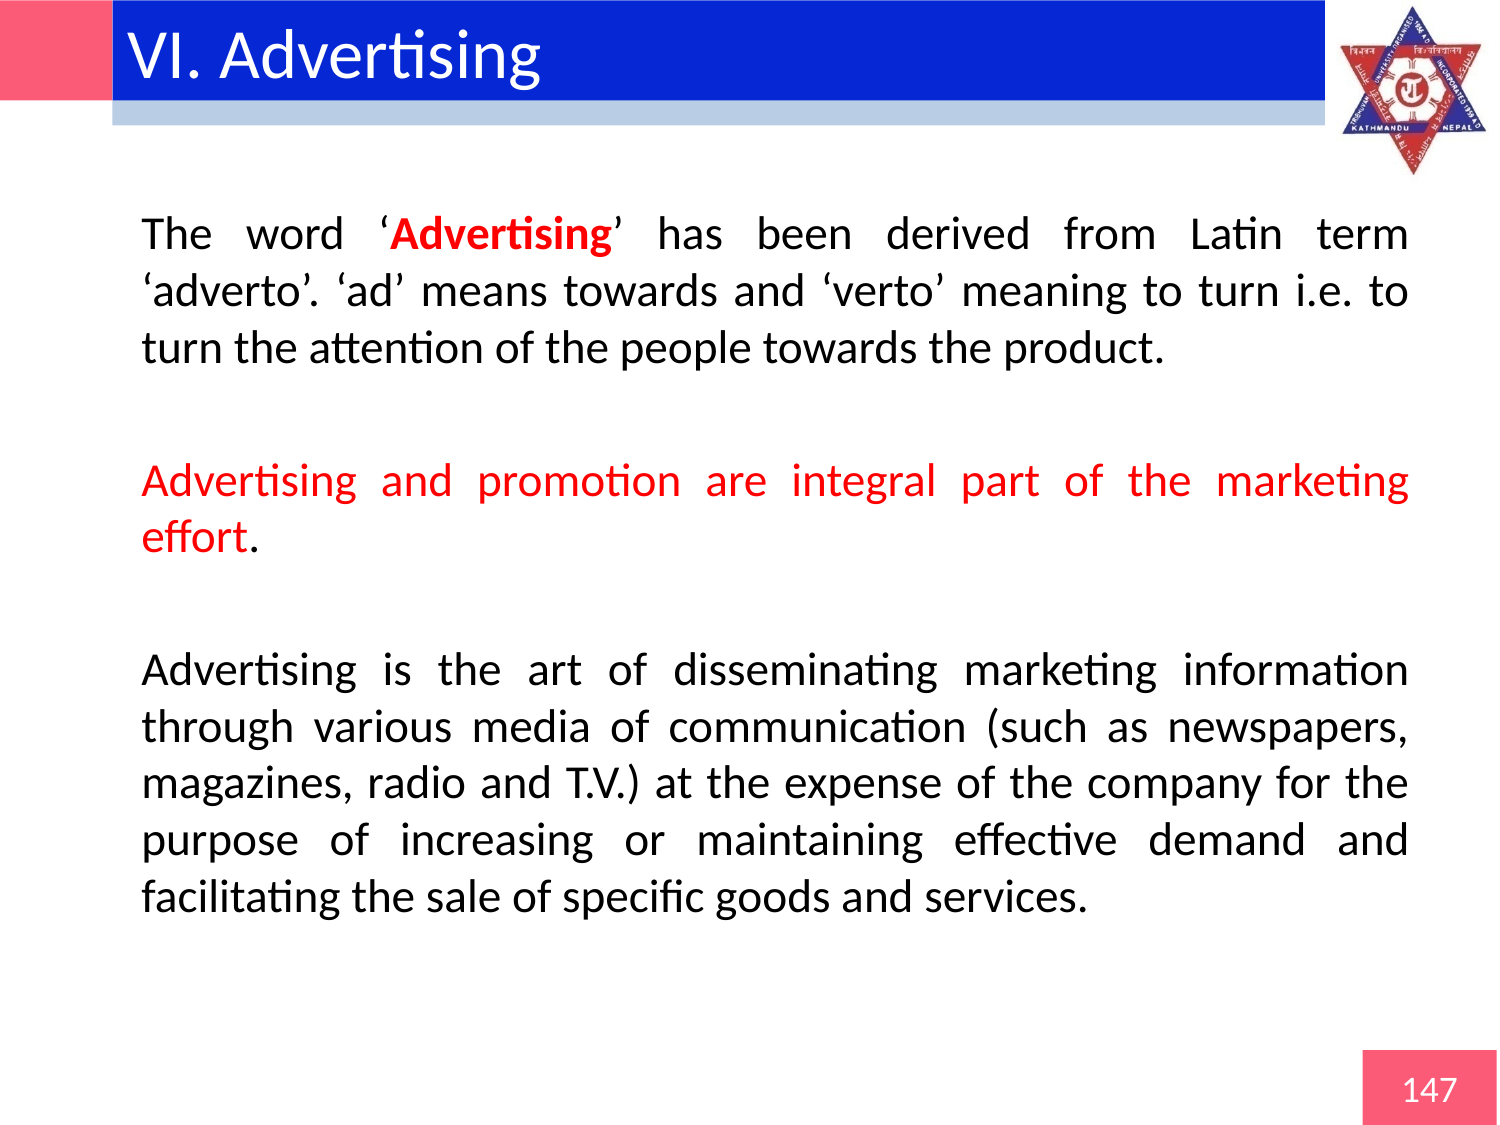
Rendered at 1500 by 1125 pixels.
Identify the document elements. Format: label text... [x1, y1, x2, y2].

picture [1324, 0, 1500, 188]
list The word ‘Advertising’ has been derived from Latin term ‘adverto’. ‘ad’ means towards and ‘verto’ meaning to turn i.e. to turn the attention of the people towards the product. Advertising and promotion are integral part of the marketing effort. Advertising is the art of disseminating marketing information through various media of communication (such as newspapers, magazines, radio and T.V.) at the expense of the company for the purpose of increasing or maintaining effective demand and facilitating the sale of specific goods and services. [75, 195, 1425, 1000]
slide_number 147 [1362, 1050, 1497, 1125]
title VI. Advertising [112, 0, 1322, 101]
